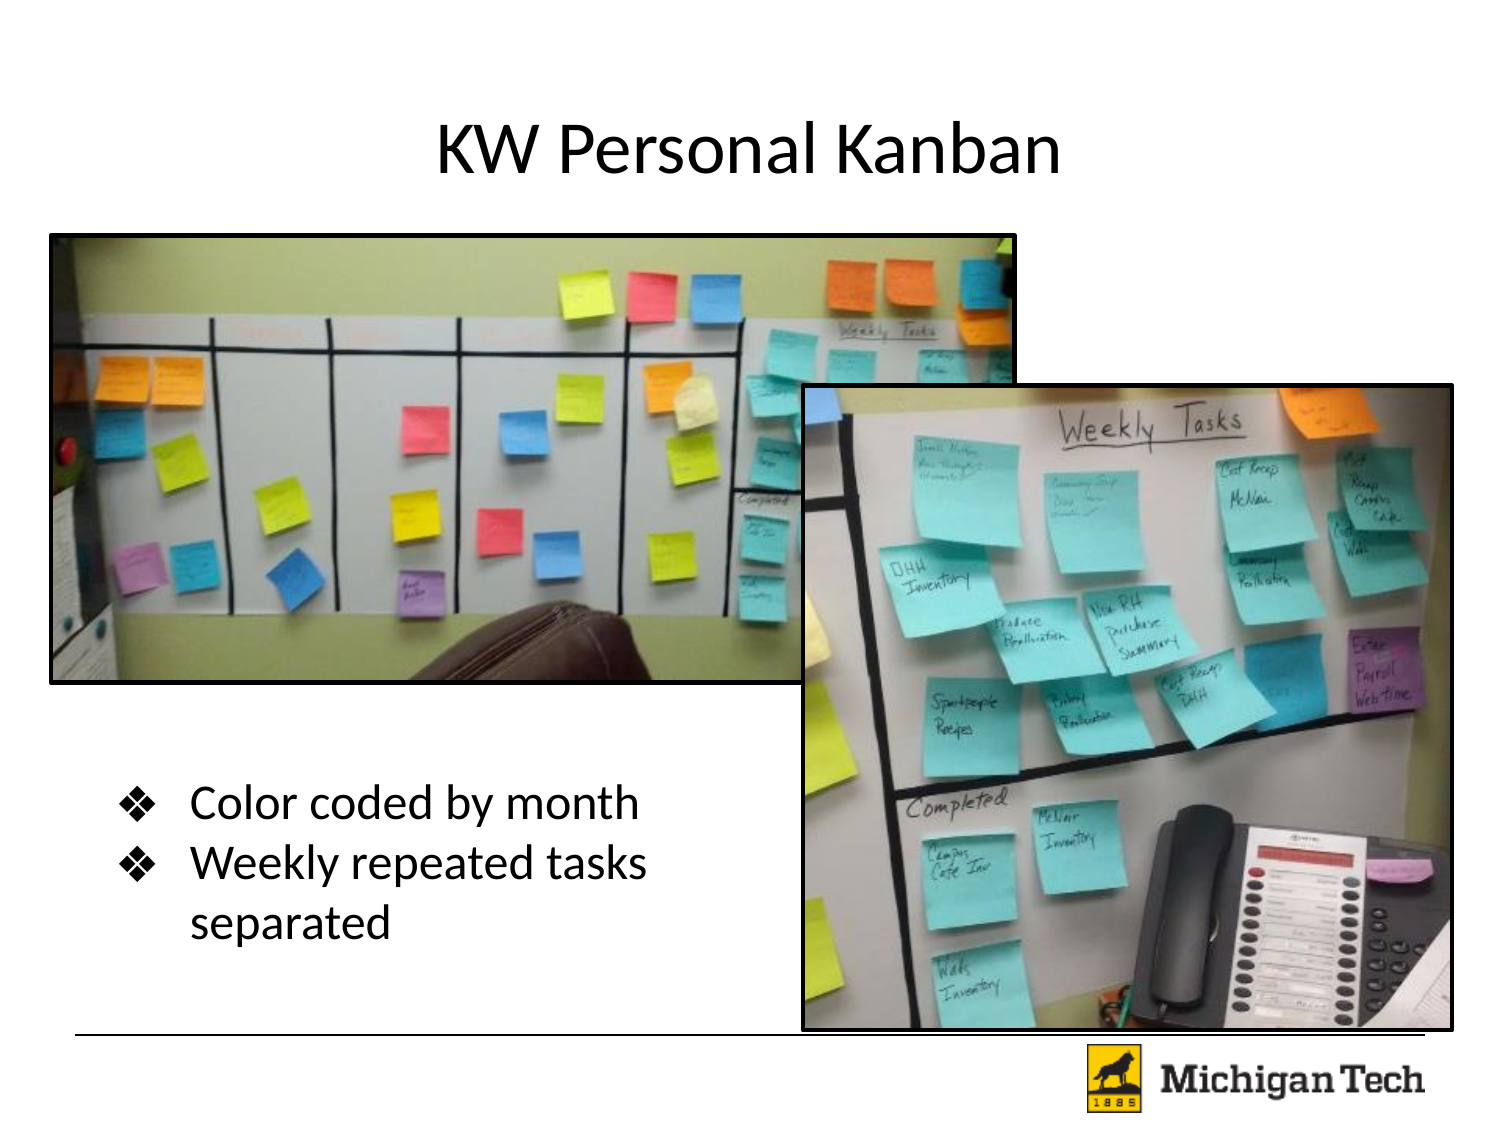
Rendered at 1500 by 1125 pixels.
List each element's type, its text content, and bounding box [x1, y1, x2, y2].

title KW Personal Kanban [75, 50, 1425, 238]
picture [1087, 1044, 1425, 1113]
text_box Color coded by month Weekly repeated tasks separated [99, 762, 738, 1008]
picture [804, 387, 1451, 1029]
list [52, 237, 1013, 681]
